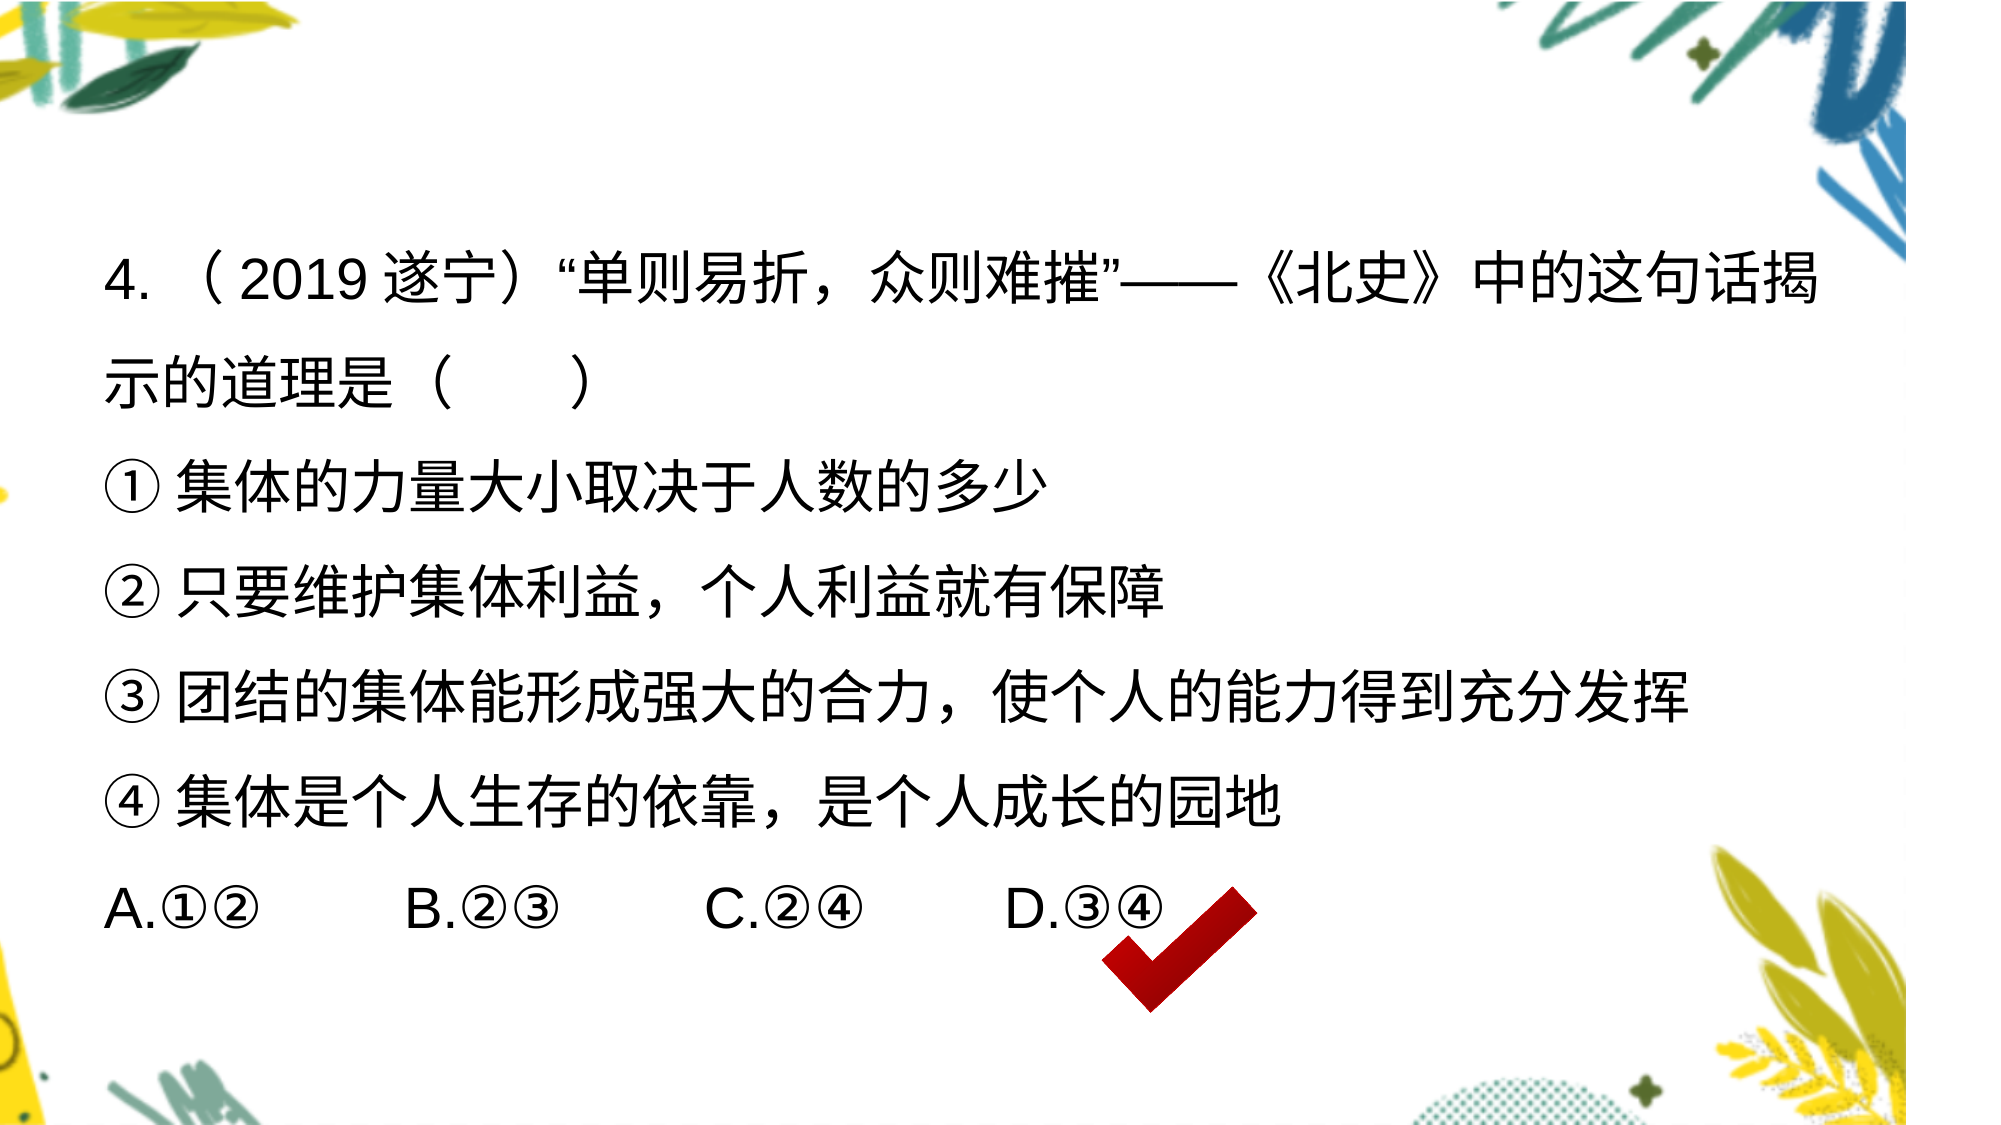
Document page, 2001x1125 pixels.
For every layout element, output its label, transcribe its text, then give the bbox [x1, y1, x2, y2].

text_box 4.（2019遂宁）“单则易折，众则难摧”——《北史》中的这句话揭示的道理是（ ） ①集体的力量大小取决于人数的多少 ②只要维护集体利益，个人利益就有保障 ③团结的集体能形成强大的合力，使个人的能力得到充分发挥 ④集体是个人生存的依靠，是个人成长的园地 A.①② B.②③ C.②④ D.③④ [88, 198, 343, 1018]
text_box 4.（2019遂宁）“单则易折，众则难摧”——《北史》中的这句话揭示的道理是（ ） ①集体的力量大小取决于人数的多少 ②只要维护集体利益，个人利益就有保障 ③团结的集体能形成强大的合力，使个人的能力得到充分发挥 ④集体是个人生存的依靠，是个人成长的园地 A.①② B.②③ C.②④ D.③④ [1469, 198, 1861, 1018]
picture [0, 0, 1906, 1125]
